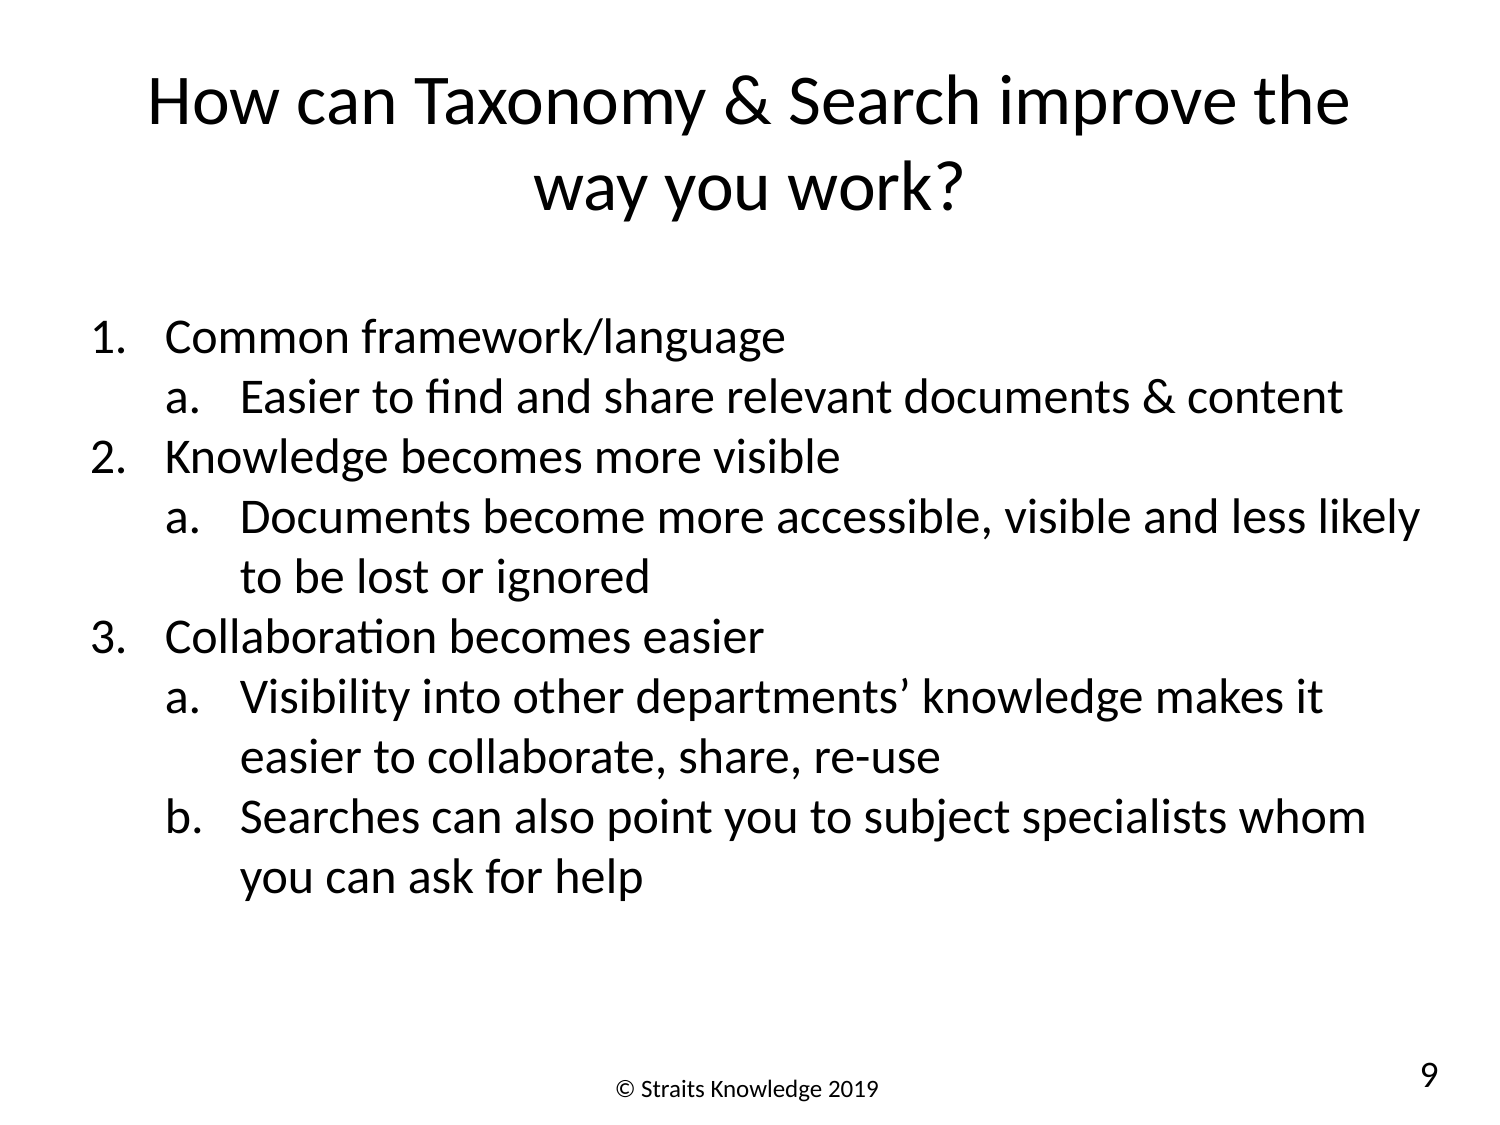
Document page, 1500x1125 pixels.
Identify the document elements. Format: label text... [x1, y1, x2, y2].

text_box Common framework/language Easier to find and share relevant documents & content Knowledge becomes more visible Documents become more accessible, visible and less likely to be lost or ignored Collaboration becomes easier Visibility into other departments’ knowledge makes it easier to collaborate, share, re-use Searches can also point you to subject specialists whom you can ask for help [75, 296, 1445, 972]
text_box How can Taxonomy & Search improve the way you work? [74, 45, 1425, 233]
